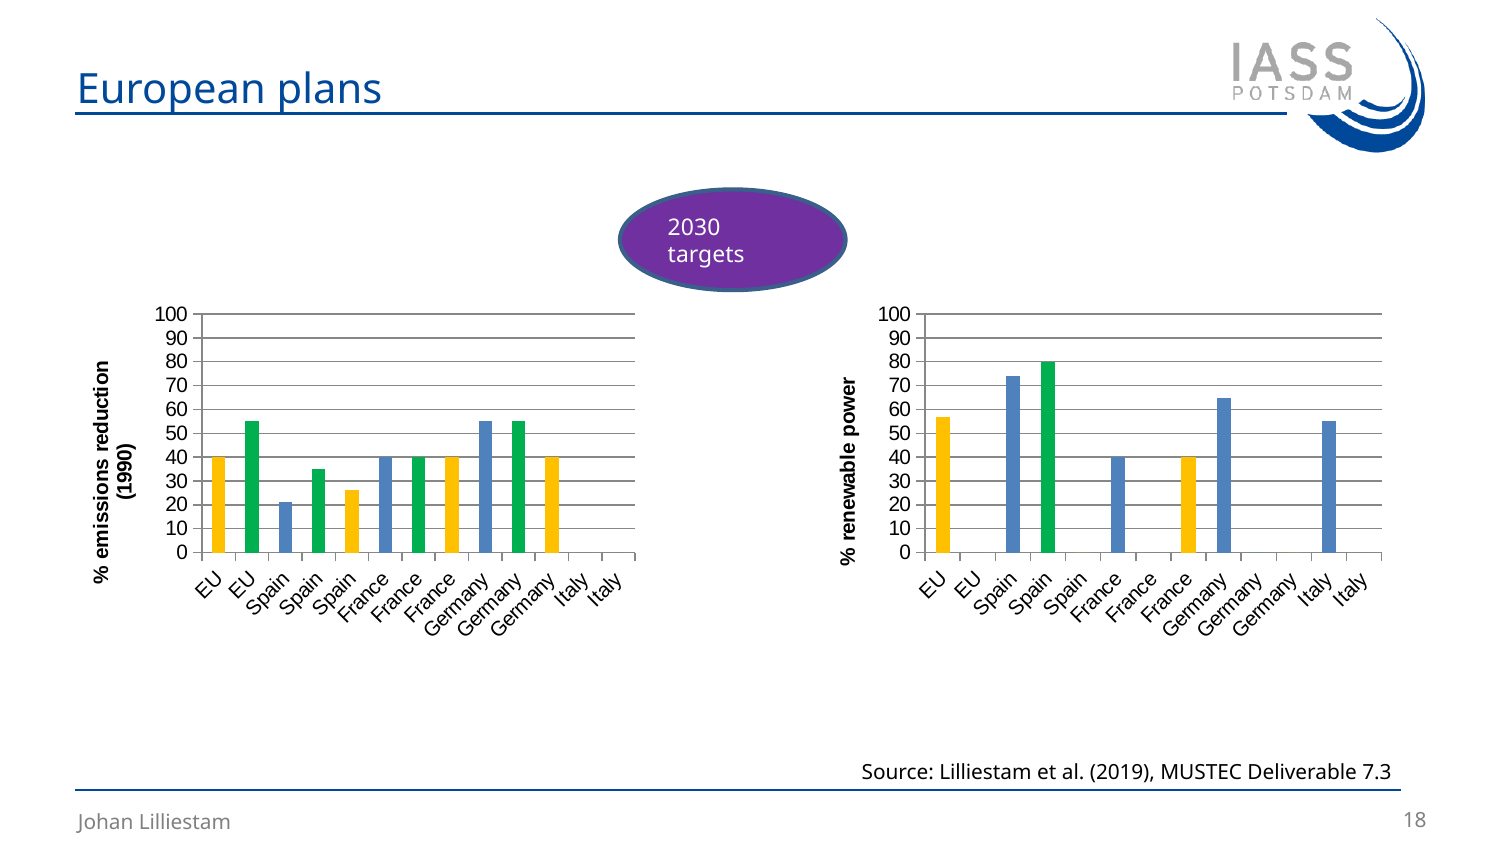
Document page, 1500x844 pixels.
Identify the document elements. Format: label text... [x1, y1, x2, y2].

text_box 2030 targets [617, 187, 848, 293]
chart [56, 294, 648, 650]
picture [1164, 0, 1488, 249]
title European plans [76, 61, 1223, 116]
text_box Source: Lilliestam et al. (2019), MUSTEC Deliverable 7.3 [706, 751, 1407, 791]
chart [802, 294, 1394, 650]
